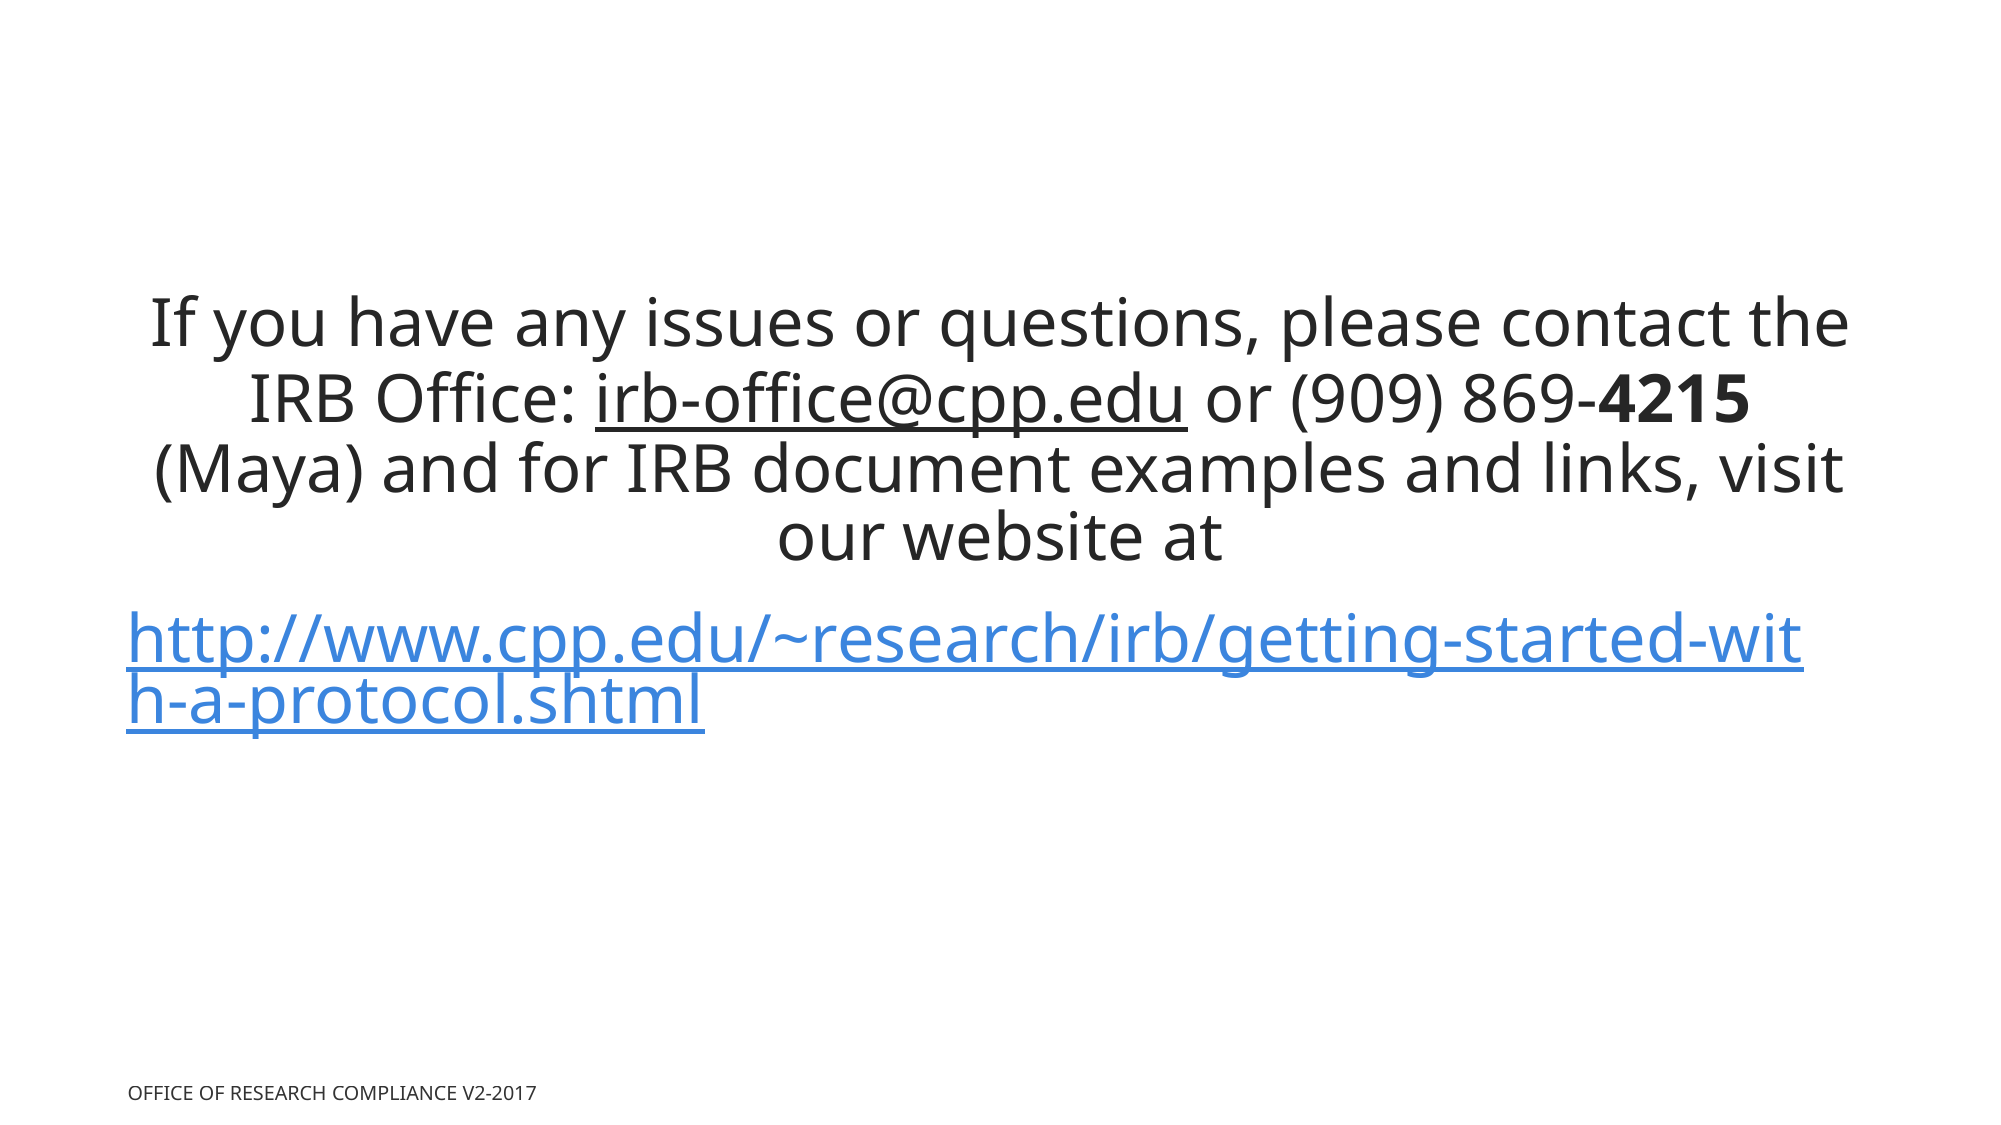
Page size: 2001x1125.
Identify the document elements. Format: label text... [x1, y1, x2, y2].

footer Office of Research Compliance v2-2017 [112, 1075, 938, 1113]
list If you have any issues or questions, please contact the IRB Office: irb-office@cpp.edu or (909) 869-4215 (Maya) and for IRB document examples and links, visit our website at http://www.cpp.edu/~research/irb/getting-started-with-a-protocol.shtml [111, 100, 1876, 948]
